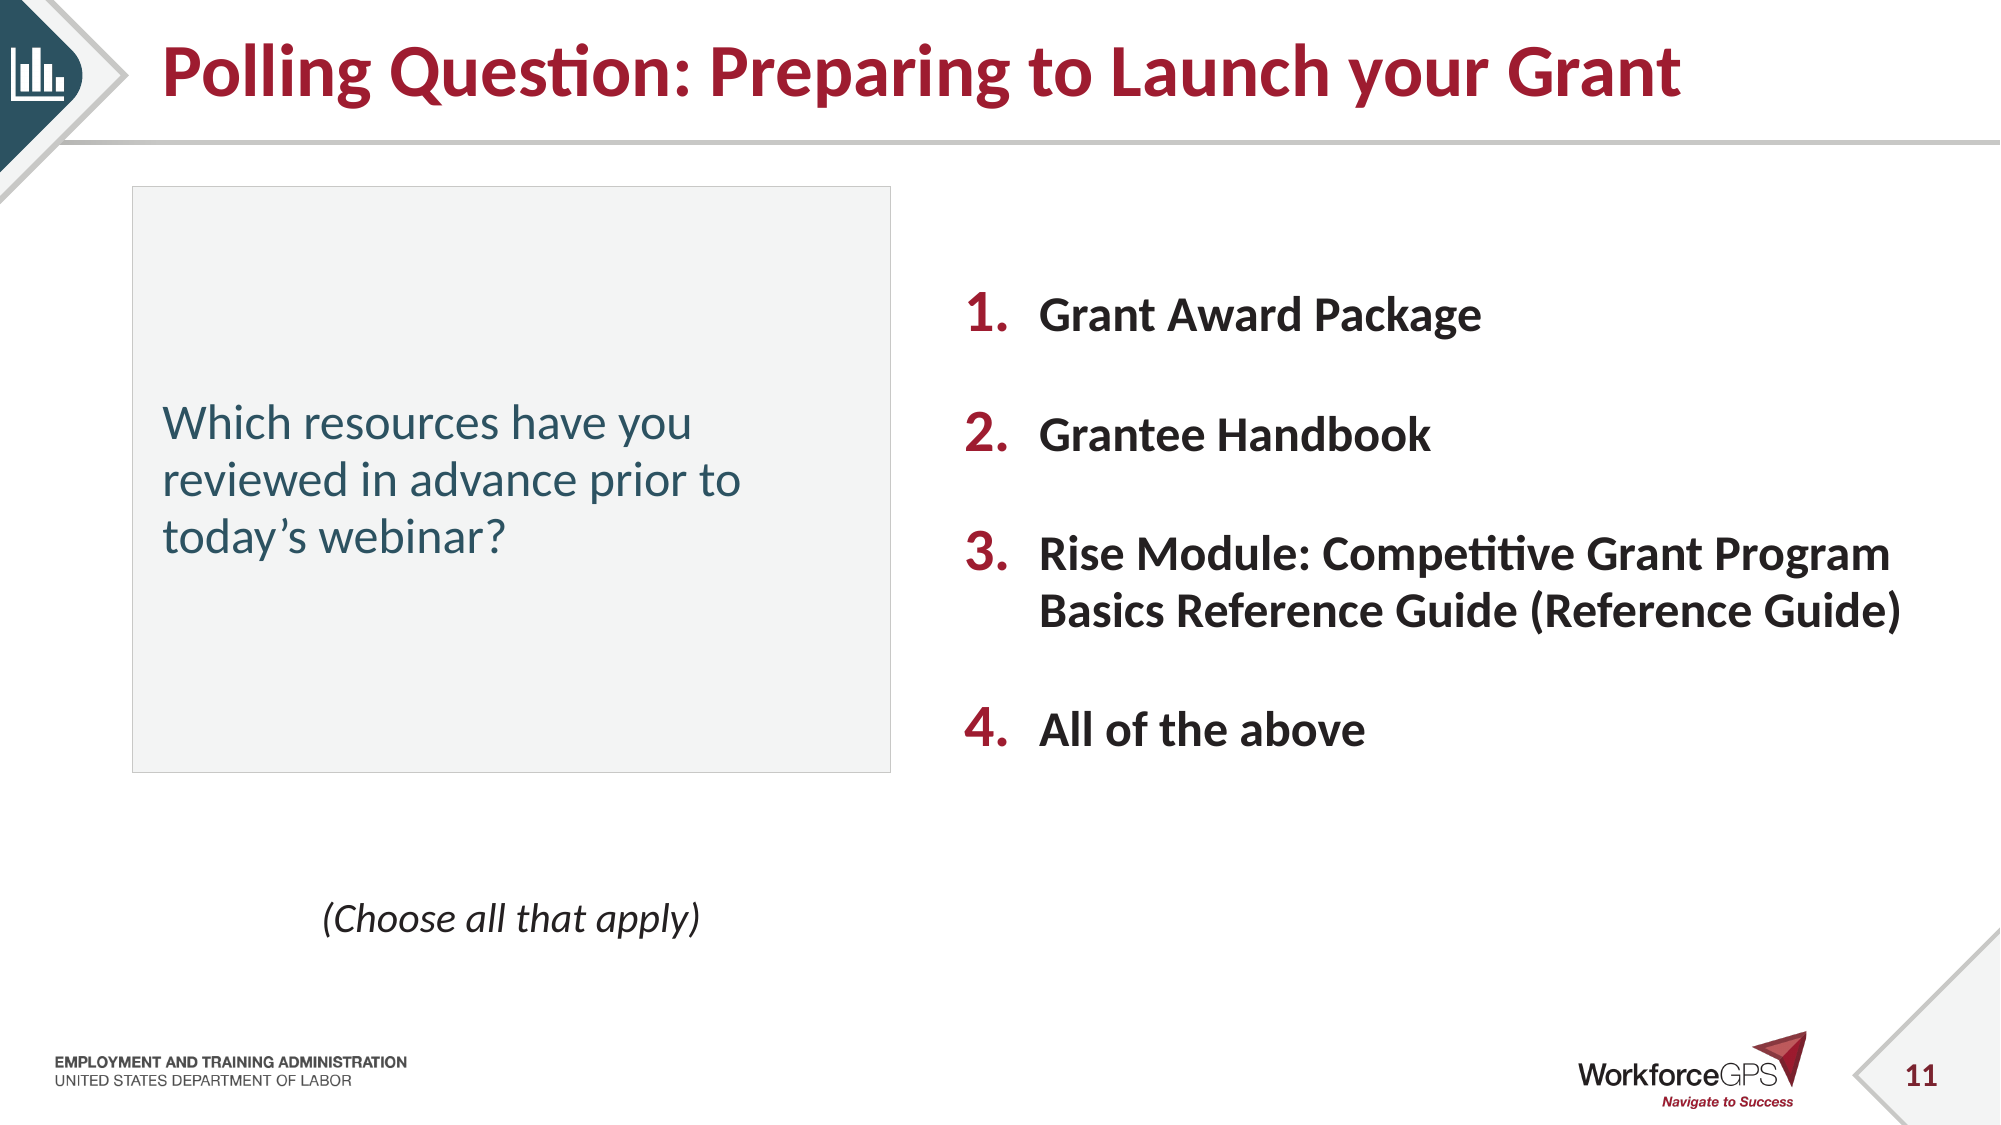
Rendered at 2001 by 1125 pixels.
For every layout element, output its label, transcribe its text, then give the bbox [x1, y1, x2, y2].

slide_number 11 [1867, 1042, 1975, 1103]
picture [0, 36, 75, 112]
title Polling Question: Preparing to Launch your Grant [132, 7, 1950, 137]
list (Choose all that apply) [132, 823, 891, 1014]
list Which resources have you reviewed in advance prior to today’s webinar? [132, 186, 891, 773]
title Any Questions? [47, 1049, 420, 1095]
list Grant Award Package Grantee Handbook Rise Module: Competitive Grant Program Basics Reference Guide (Reference Guide) All of the above [949, 186, 1922, 858]
